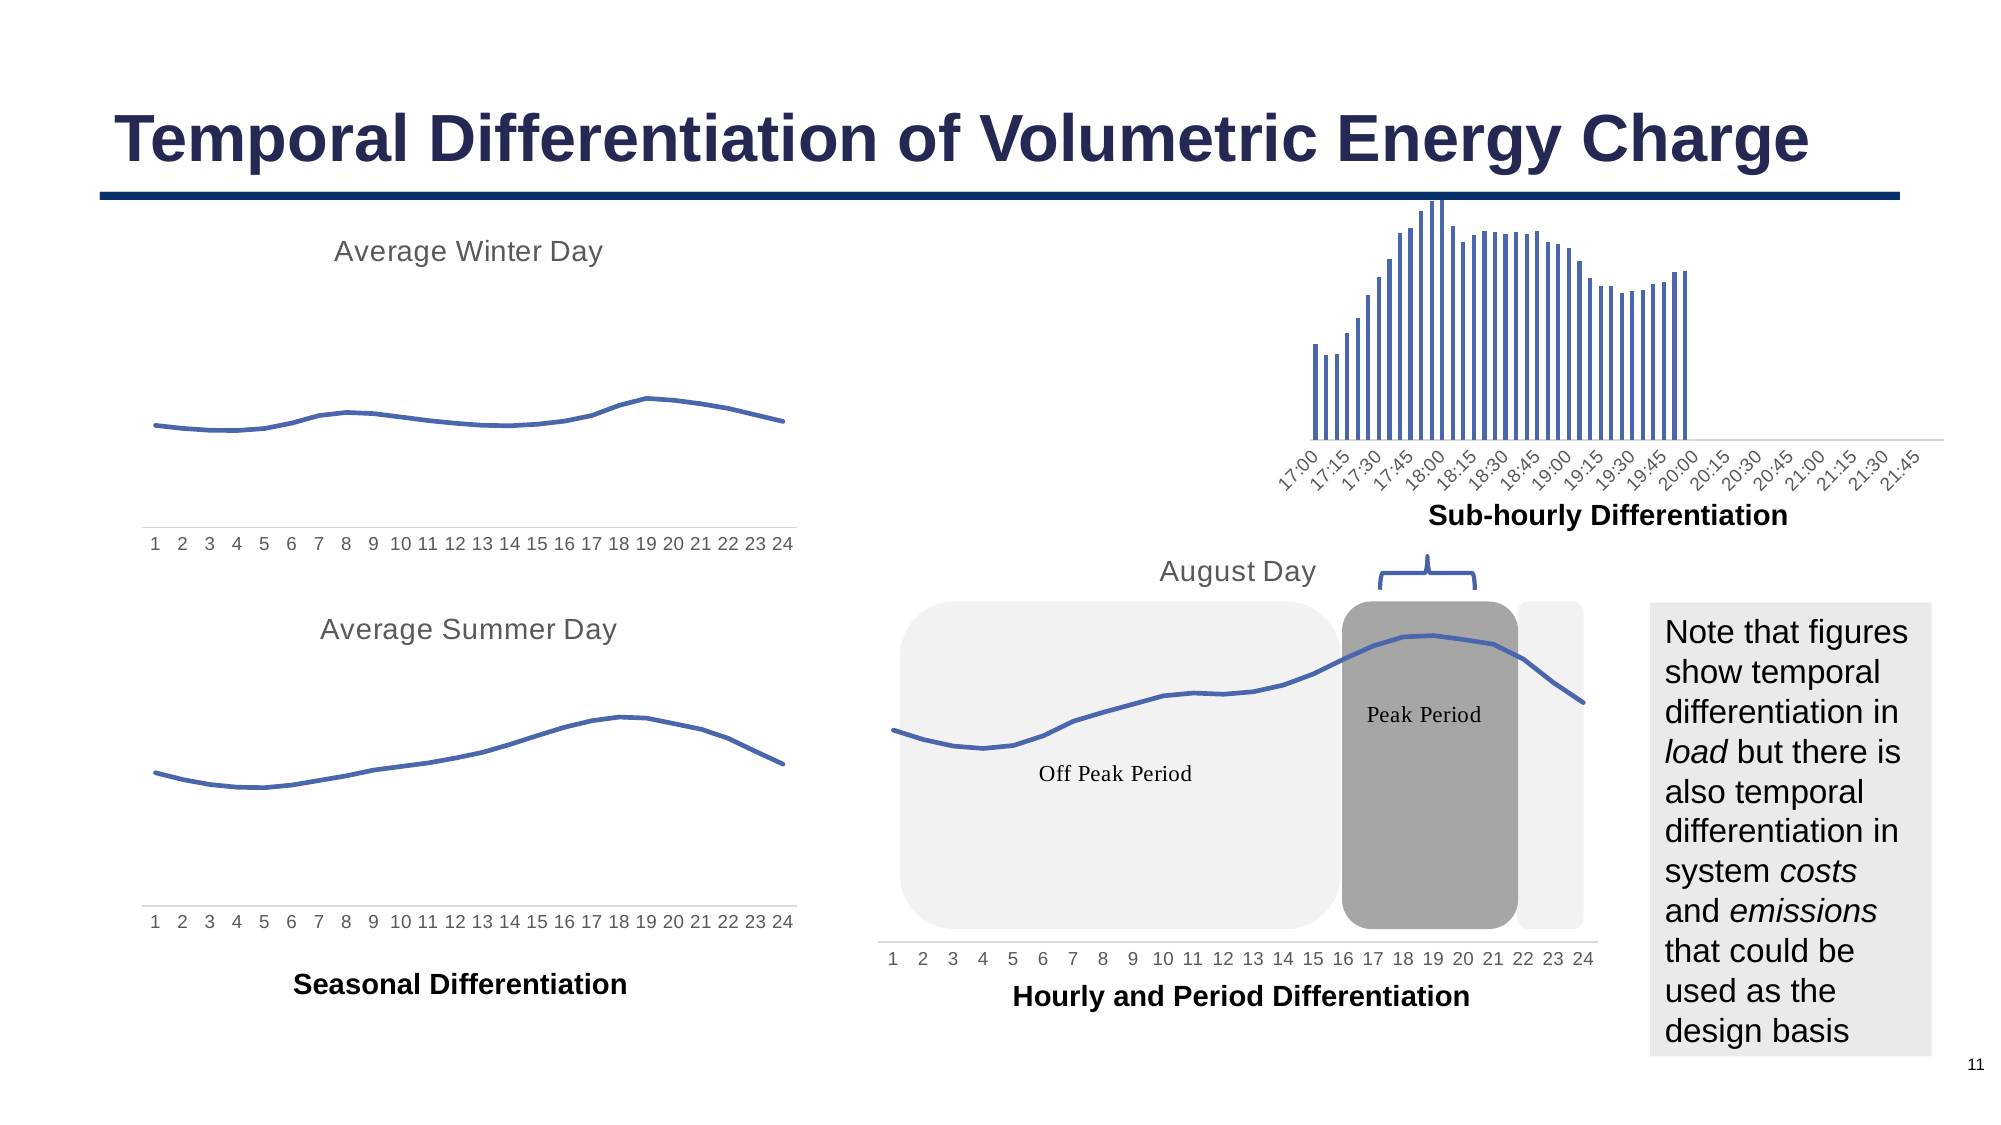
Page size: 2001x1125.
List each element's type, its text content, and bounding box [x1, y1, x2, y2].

chart [863, 528, 1614, 979]
text_box Seasonal Differentiation [217, 958, 704, 1008]
chart [127, 211, 811, 563]
title Temporal Differentiation of Volumetric Energy Charge [99, 0, 1900, 183]
text_box Note that figures show temporal differentiation in load but there is also temporal differentiation in system costs and emissions that could be used as the design basis [1650, 602, 1932, 1057]
text_box Hourly and Period Differentiation [900, 988, 1584, 1020]
chart [1259, 175, 1958, 503]
chart [127, 589, 811, 941]
slide_number 11 [1925, 1034, 2000, 1094]
text_box Sub-hourly Differentiation [1322, 511, 1895, 539]
